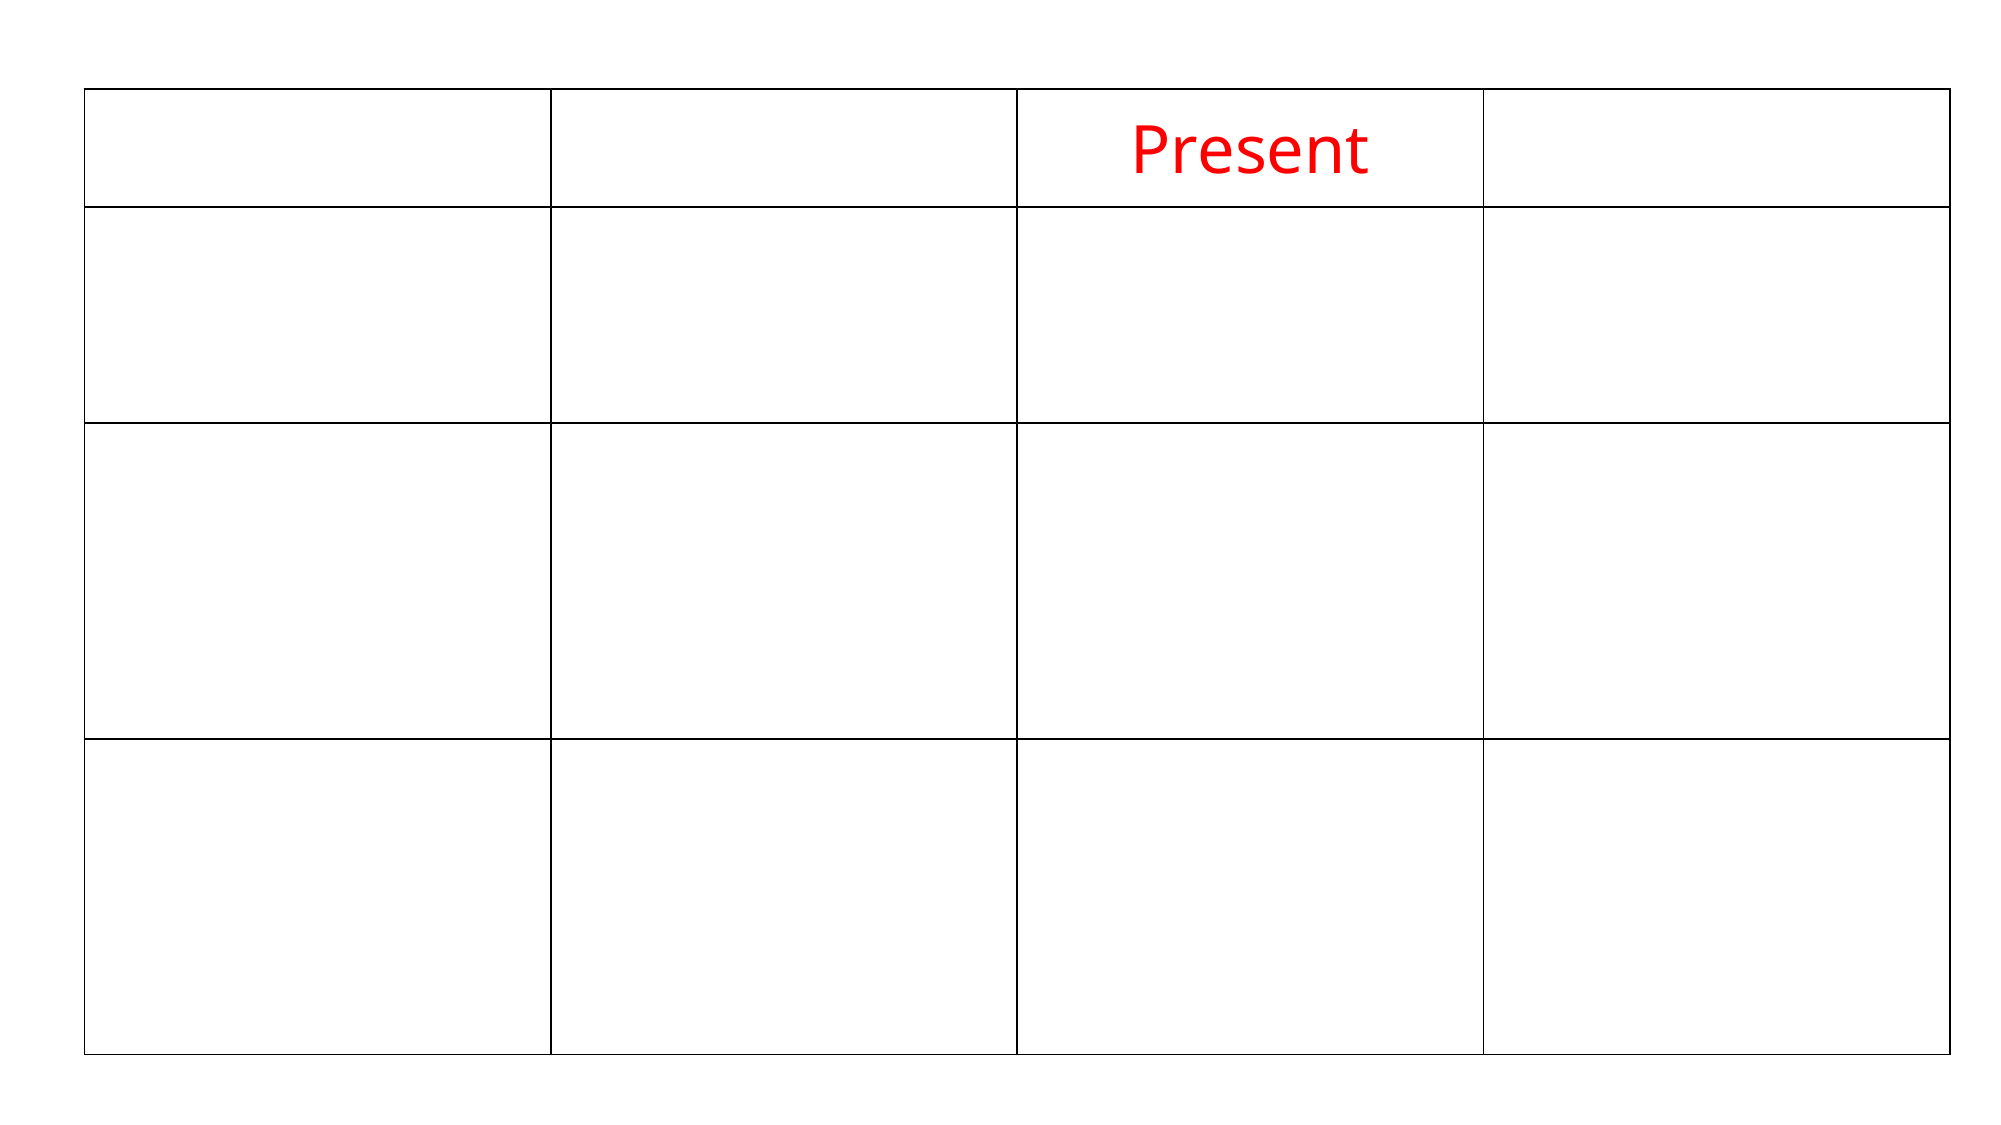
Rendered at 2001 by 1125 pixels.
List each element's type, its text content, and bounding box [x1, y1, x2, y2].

table_cell [1484, 740, 1949, 1054]
table_header [85, 90, 550, 206]
table_cell [1018, 740, 1483, 1054]
table_header [552, 90, 1016, 206]
table_cell [552, 208, 1016, 422]
table_cell [552, 740, 1016, 1054]
table_cell [1484, 208, 1949, 422]
table_header [1484, 90, 1949, 206]
table_cell [552, 424, 1016, 738]
table_cell [85, 740, 550, 1054]
table_header Present [1018, 90, 1483, 206]
table_cell [85, 208, 550, 422]
table_cell [85, 424, 550, 738]
table_cell [1018, 208, 1483, 422]
table_cell [1484, 424, 1949, 738]
table_cell [1018, 424, 1483, 738]
